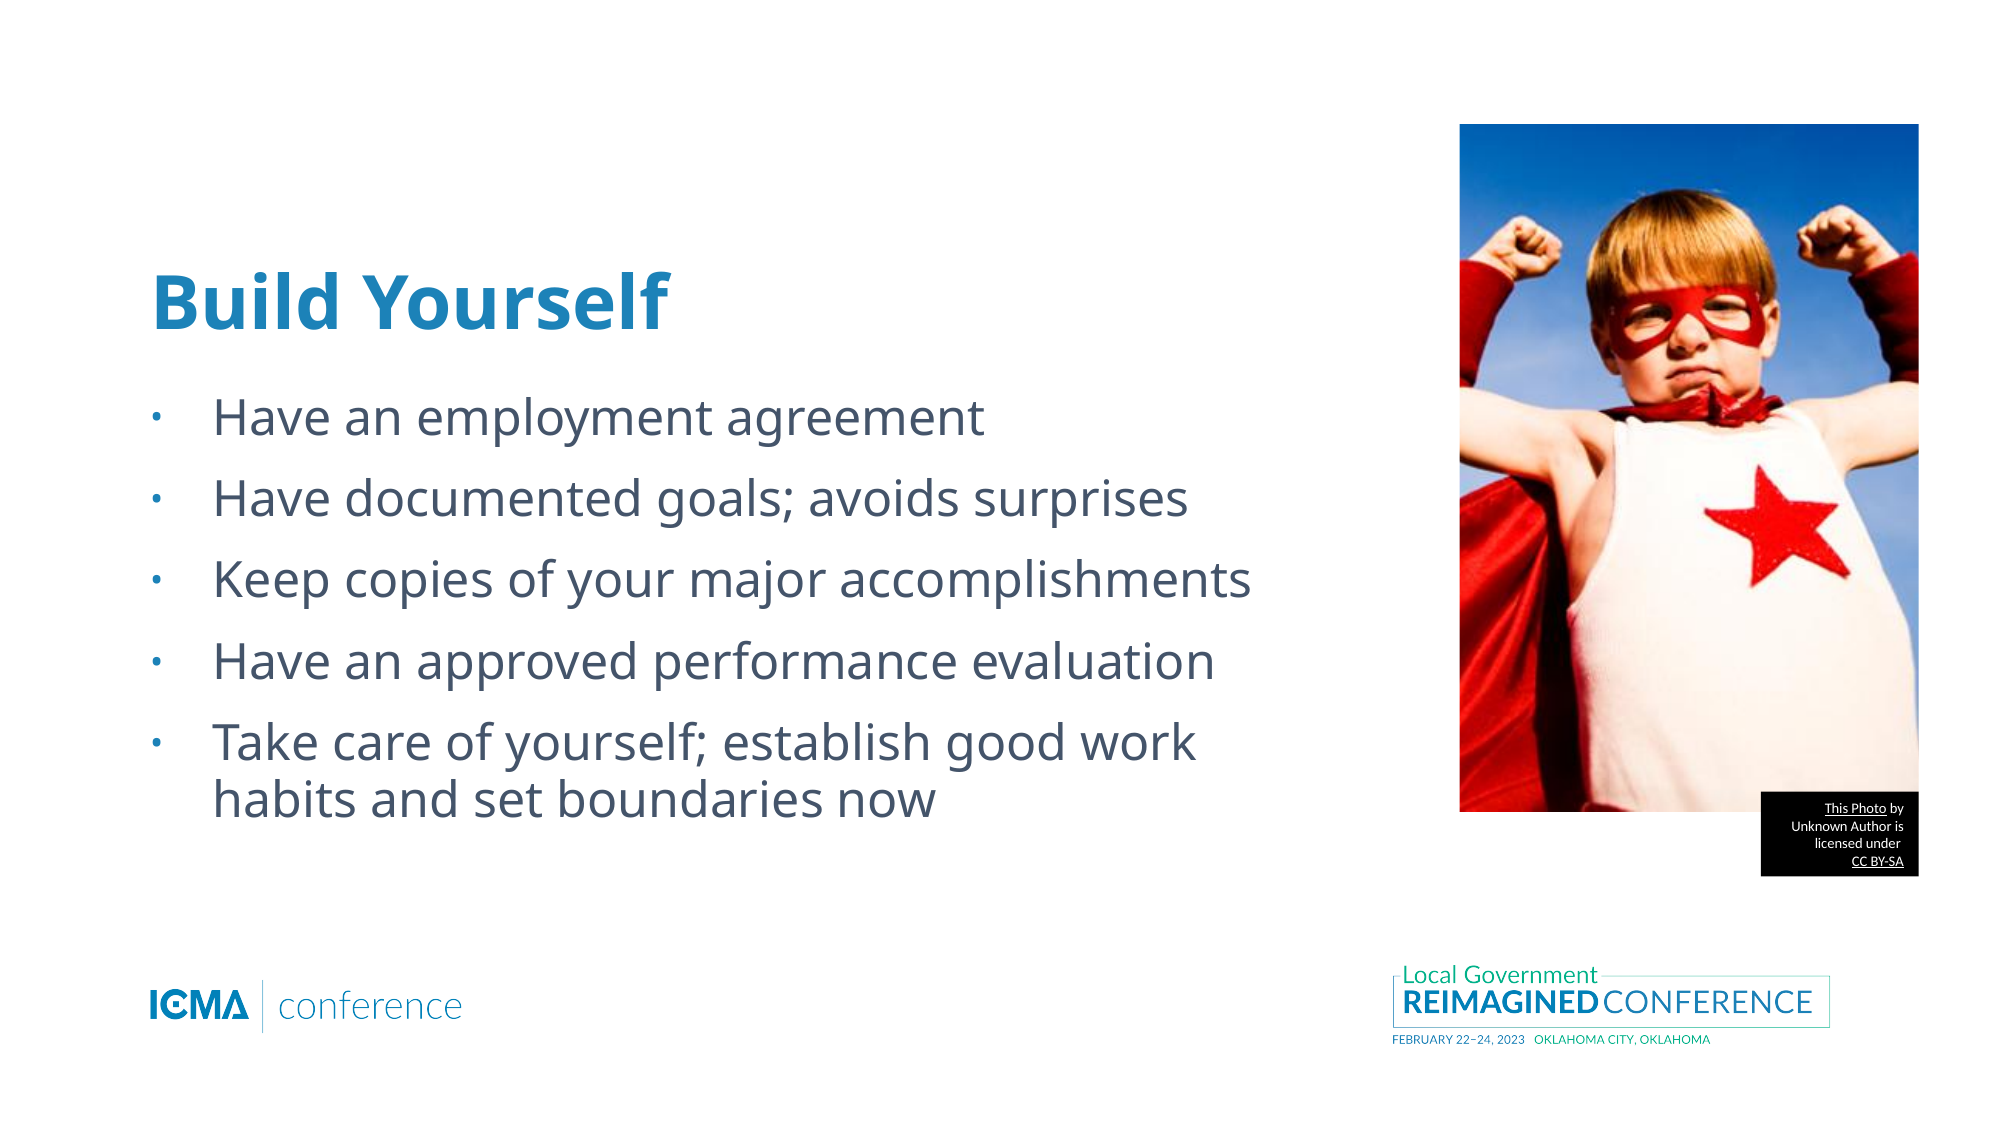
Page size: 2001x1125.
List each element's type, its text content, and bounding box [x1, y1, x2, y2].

list Have an employment agreement Have documented goals; avoids surprises Keep copies of your major accomplishments Have an approved performance evaluation Take care of yourself; establish good work habits and set boundaries now [150, 389, 1324, 878]
title Build Yourself [150, 149, 949, 345]
text_box This Photo by Unknown Author is licensed under CC BY-SA [1760, 812, 1919, 877]
picture [150, 974, 465, 1039]
picture [1371, 944, 1851, 1070]
picture [1459, 124, 1919, 812]
